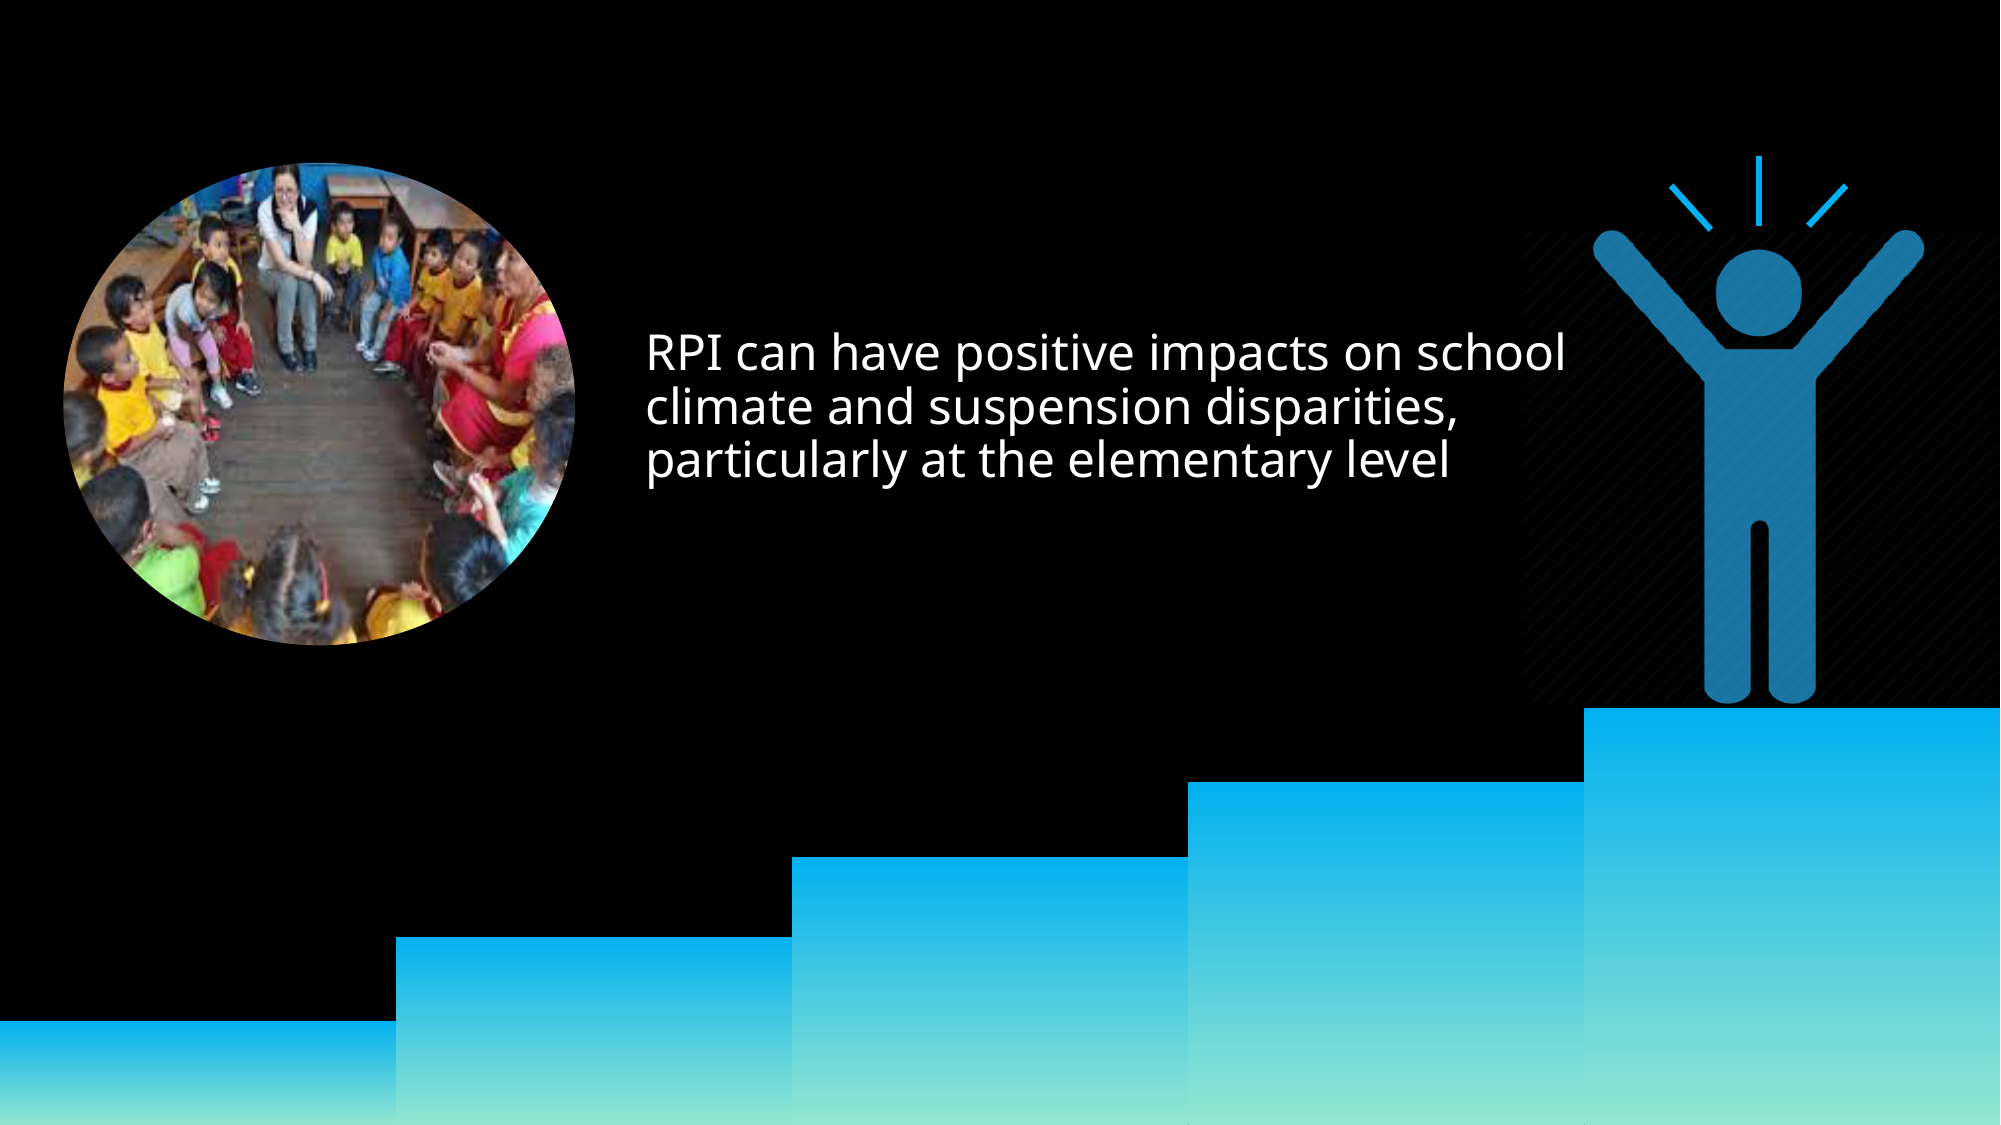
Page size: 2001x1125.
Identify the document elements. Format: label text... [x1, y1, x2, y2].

title RPI can have positive impacts on school climate and suspension disparities, particularly at the elementary level [630, 299, 1517, 518]
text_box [1808, 185, 1847, 226]
picture [63, 162, 576, 646]
text_box [0, 1021, 395, 1125]
picture [1517, 225, 2000, 709]
text_box [791, 857, 1187, 1125]
text_box [1187, 782, 1583, 1125]
text_box [1583, 709, 2000, 1125]
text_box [1670, 185, 1711, 230]
text_box [395, 936, 791, 1125]
